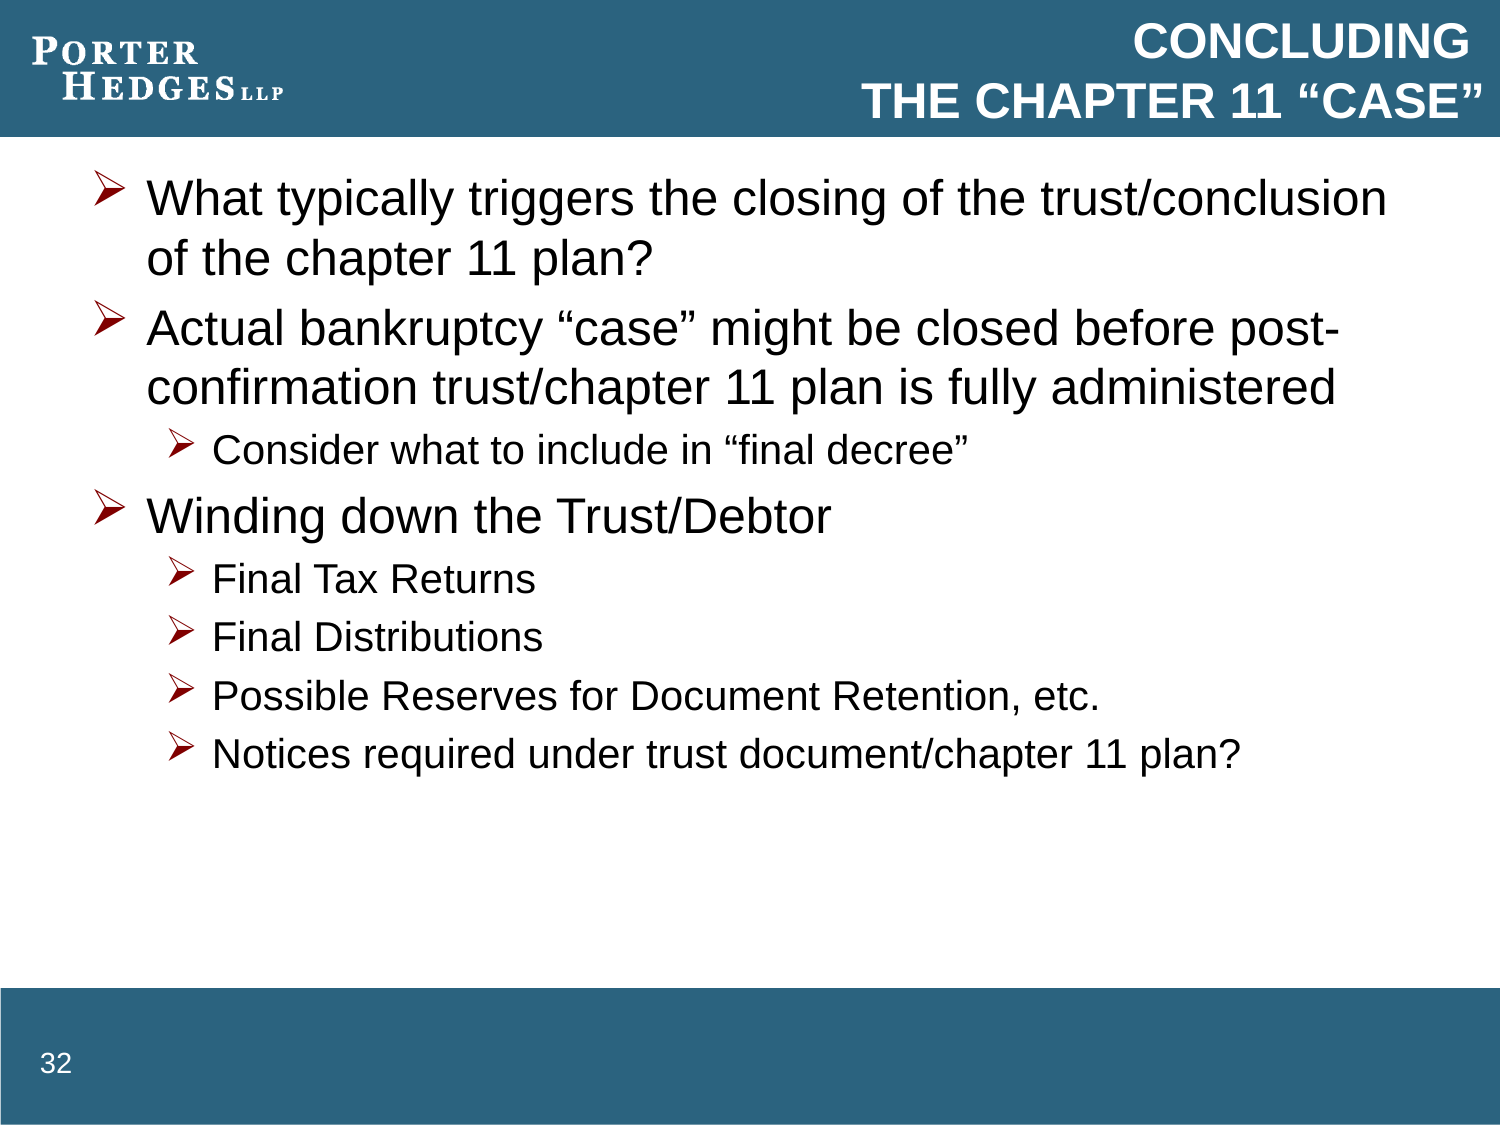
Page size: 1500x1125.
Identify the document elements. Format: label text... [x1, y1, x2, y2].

list What typically triggers the closing of the trust/conclusion of the chapter 11 plan? Actual bankruptcy “case” might be closed before post-confirmation trust/chapter 11 plan is fully administered Consider what to include in “final decree” Winding down the Trust/Debtor Final Tax Returns Final Distributions Possible Reserves for Document Retention, etc. Notices required under trust document/chapter 11 plan? [75, 157, 1425, 963]
picture [0, 0, 300, 137]
title Concluding the Chapter 11 “Case” [300, 0, 1500, 137]
picture [0, 988, 1500, 1125]
slide_number 32 [0, 1037, 113, 1099]
